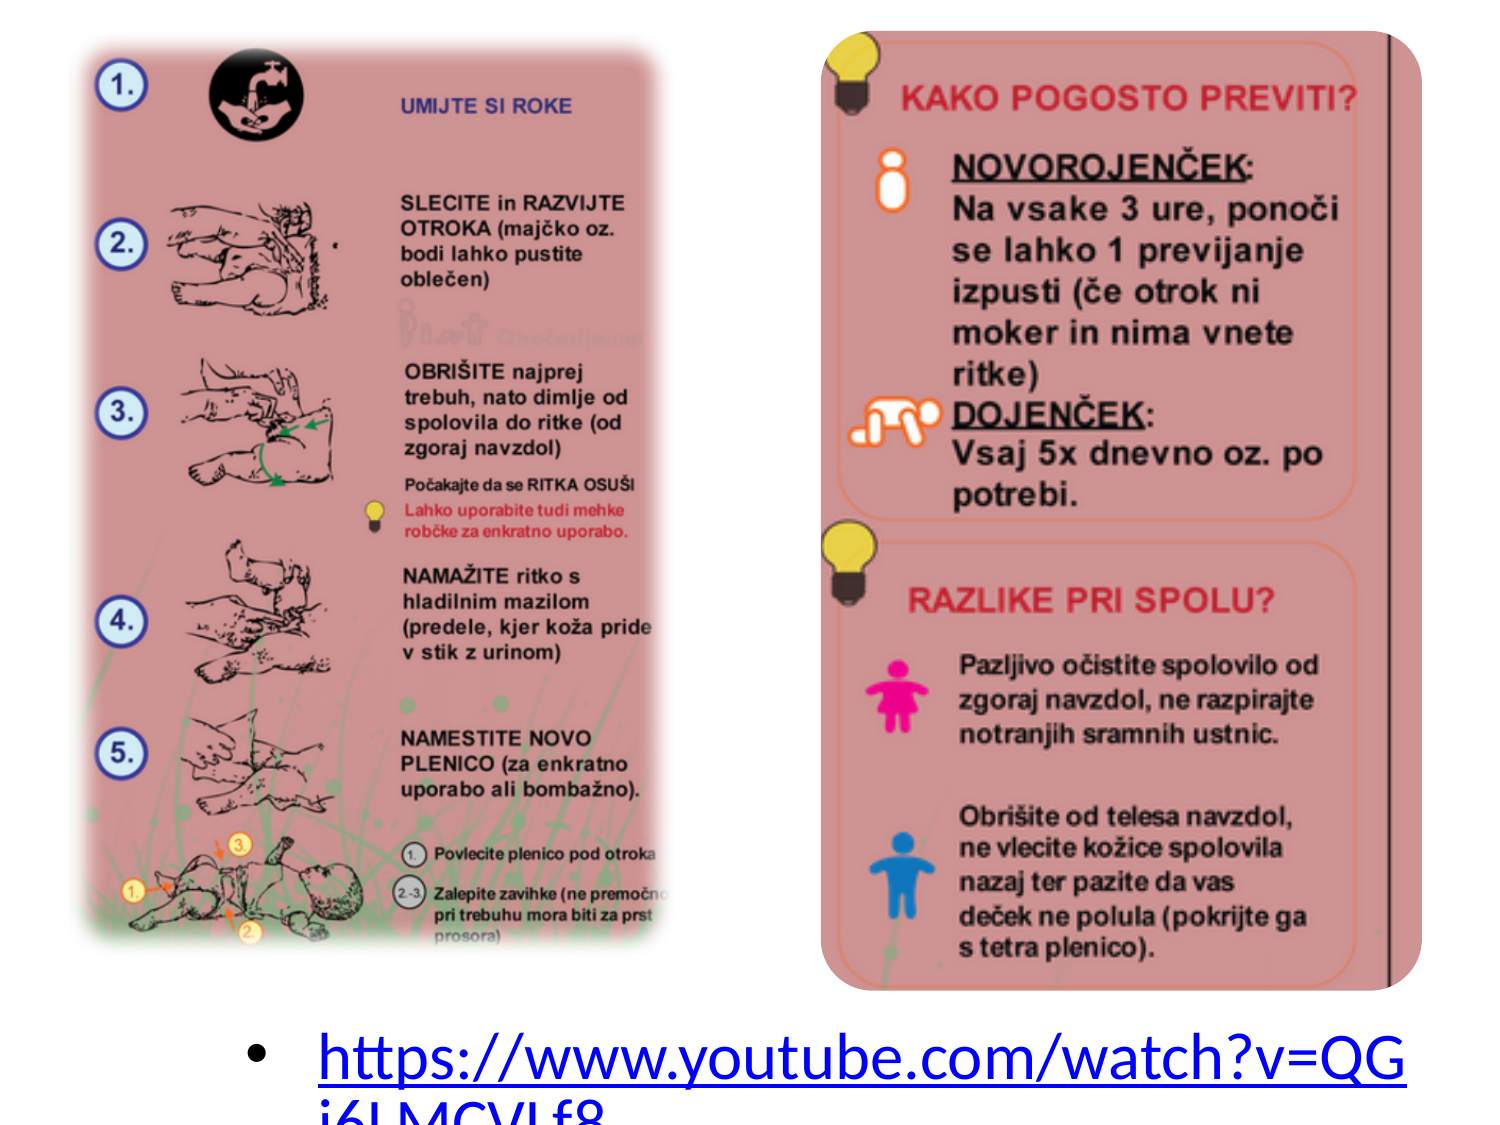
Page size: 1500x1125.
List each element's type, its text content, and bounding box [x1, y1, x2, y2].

picture [66, 30, 675, 957]
list https://www.youtube.com/watch?v=QGj6LMCVLf8 [230, 1004, 1426, 1125]
picture [820, 30, 1423, 991]
